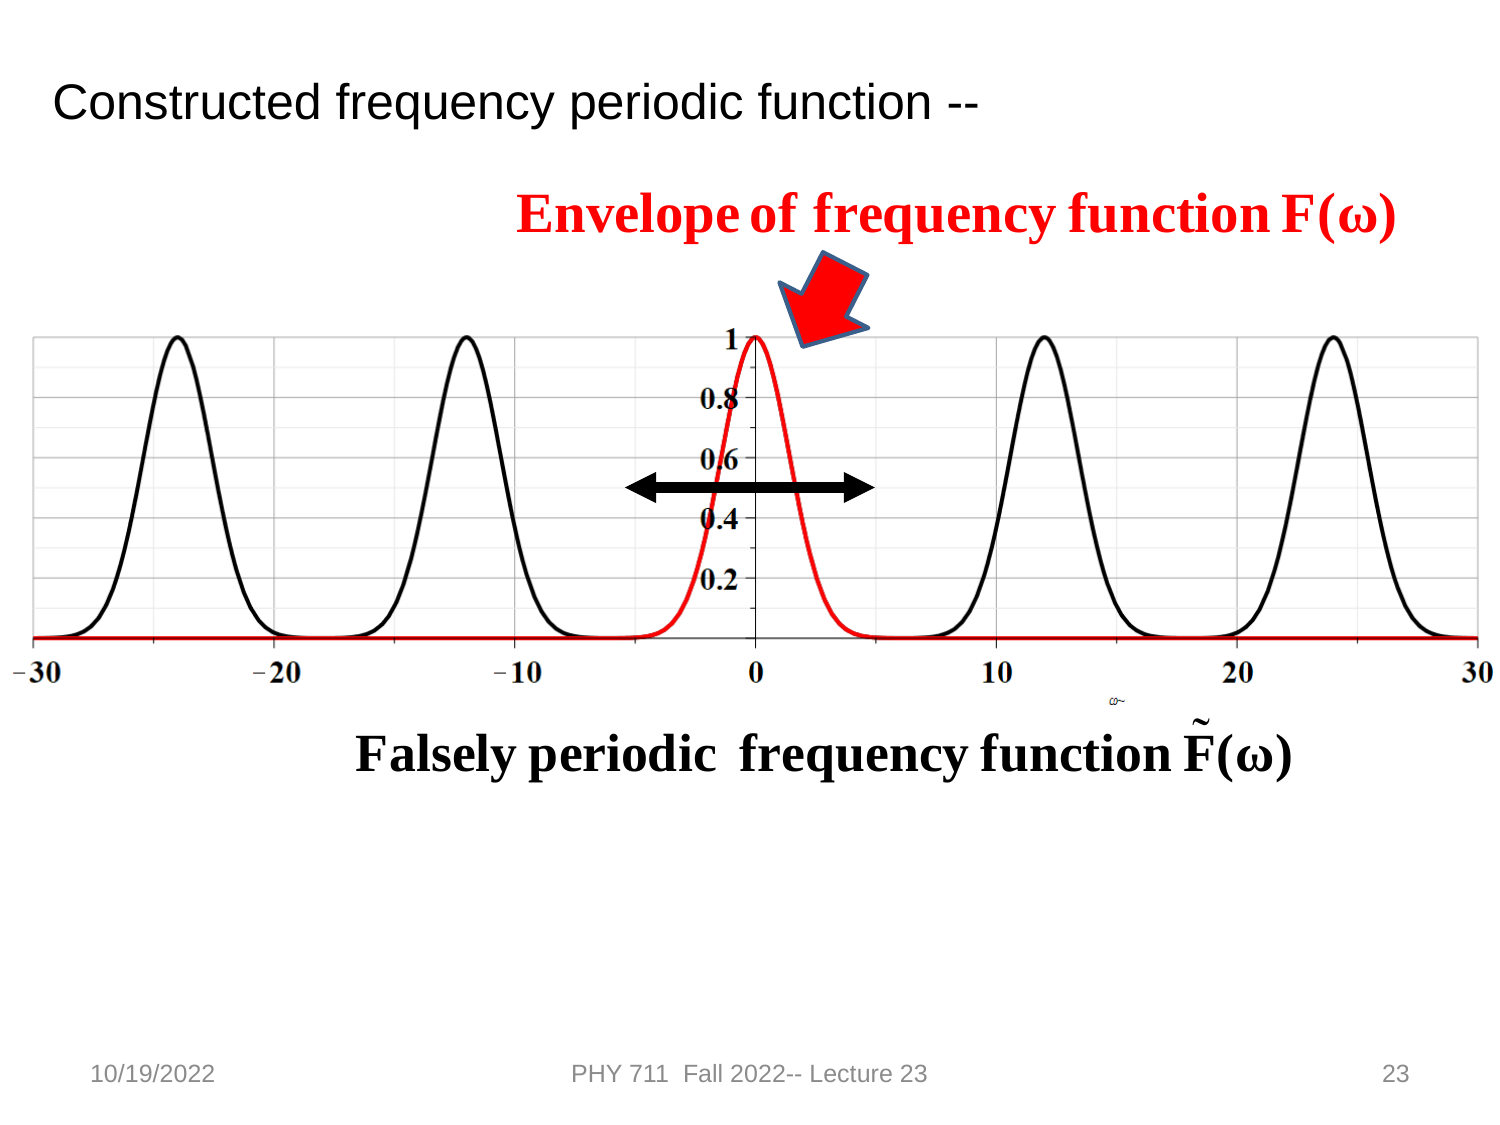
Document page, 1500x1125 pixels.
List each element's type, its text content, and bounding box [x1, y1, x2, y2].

footer PHY 711 Fall 2022-- Lecture 23 [512, 1042, 988, 1103]
text_box Constructed frequency periodic function -- [37, 62, 1313, 138]
slide_number 23 [1074, 1042, 1425, 1103]
text_box [777, 265, 870, 310]
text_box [348, 713, 1300, 795]
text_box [508, 180, 1409, 257]
picture [0, 312, 1500, 714]
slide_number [75, 1042, 425, 1103]
